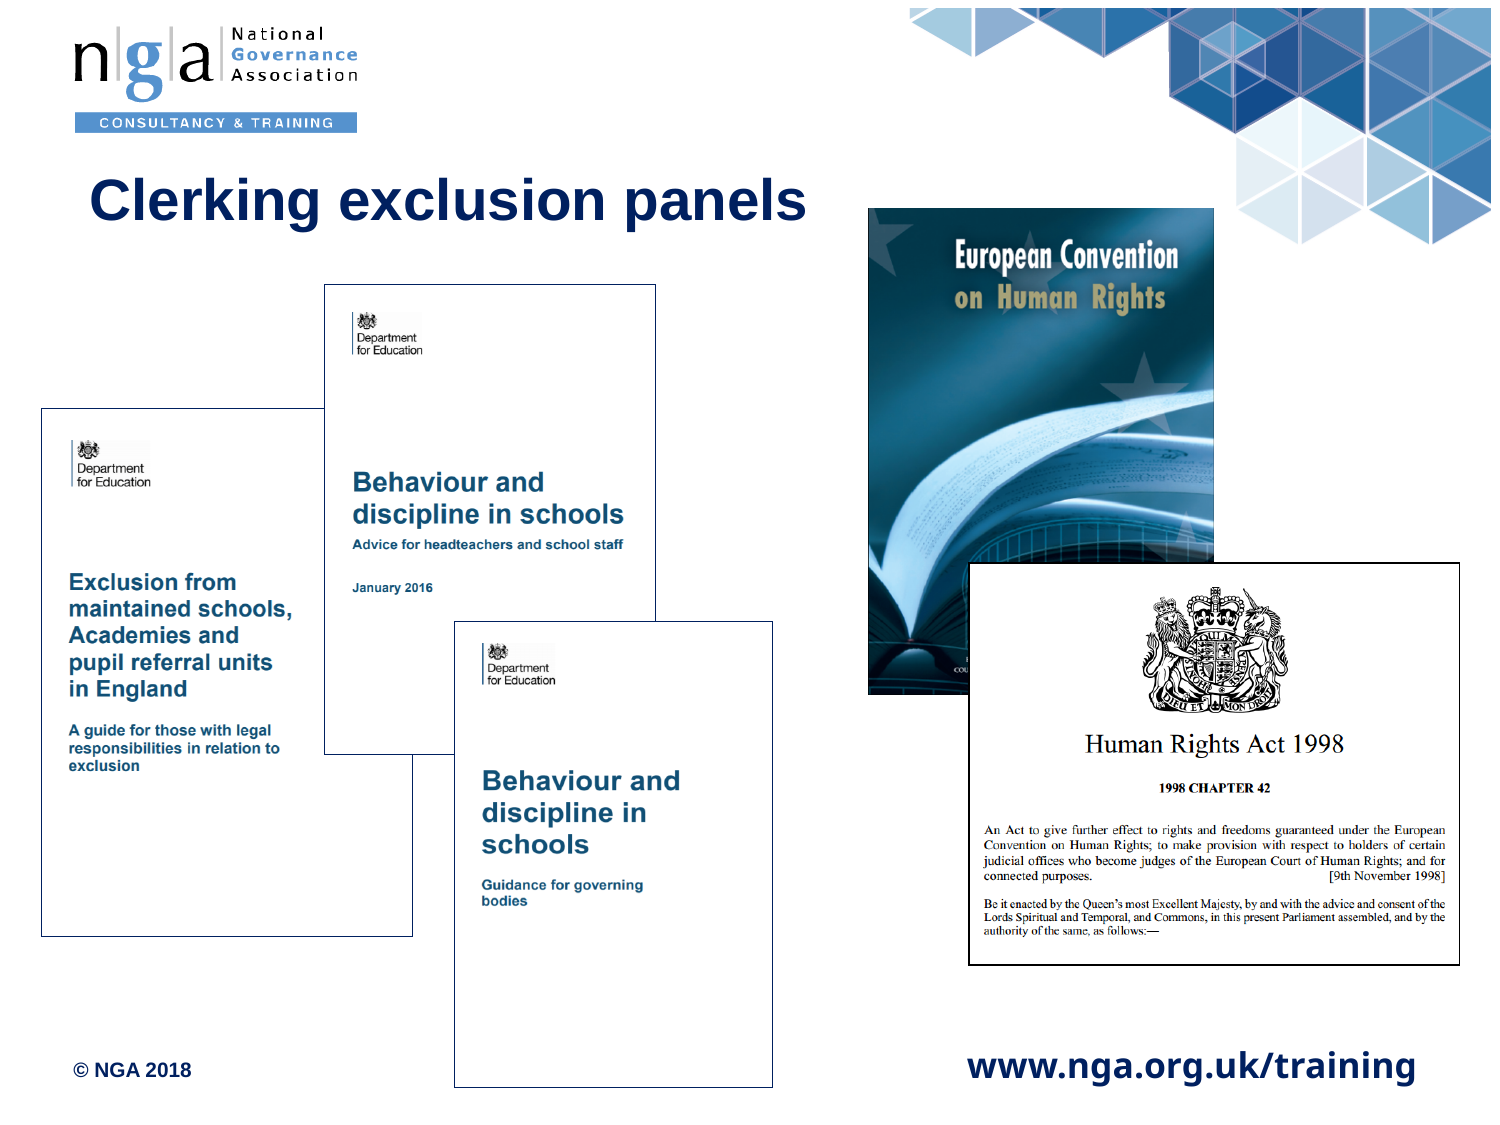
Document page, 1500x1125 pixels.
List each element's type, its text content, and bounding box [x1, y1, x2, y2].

picture [0, 0, 1500, 1125]
title Clerking exclusion panels [74, 154, 1425, 271]
